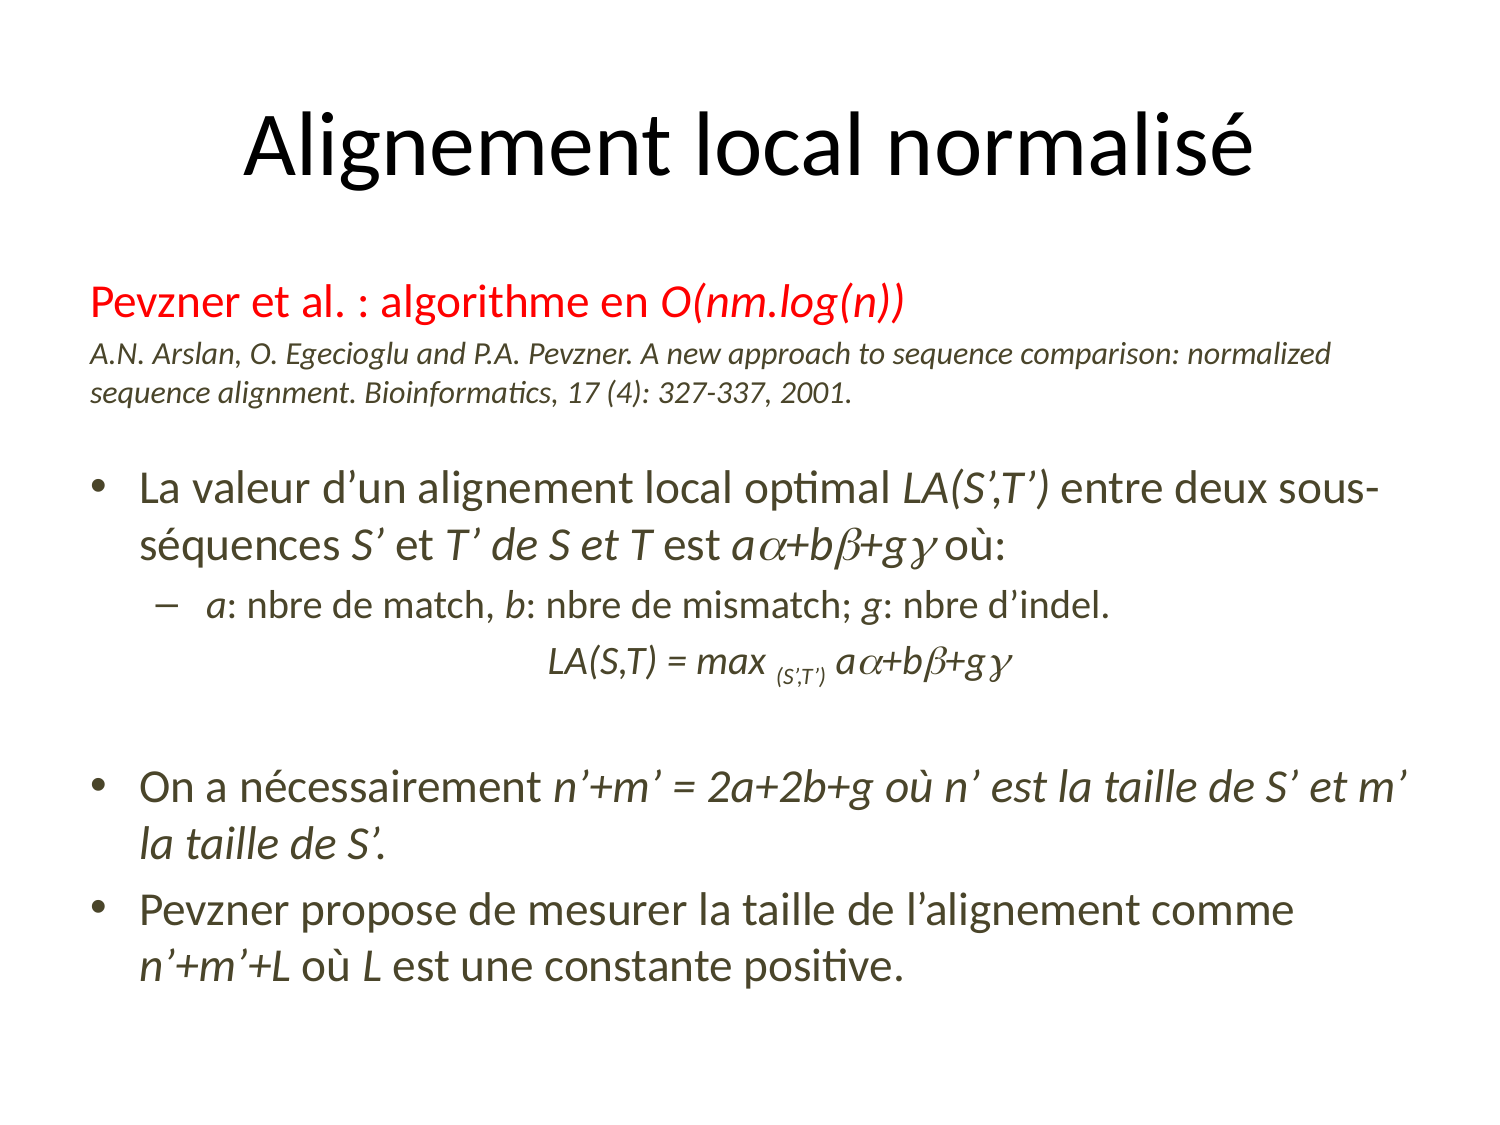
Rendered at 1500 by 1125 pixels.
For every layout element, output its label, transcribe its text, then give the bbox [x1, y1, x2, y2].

title Alignement local normalisé [75, 45, 1425, 233]
list Pevzner et al. : algorithme en O(nm.log(n)) A.N. Arslan, O. Egecioglu and P.A. Pevzner. A new approach to sequence comparison: normalized sequence alignment. Bioinformatics, 17 (4): 327-337, 2001. La valeur d’un alignement local optimal LA(S’,T’) entre deux sous-séquences S’ et T’ de S et T est aa+bb+gg où: a: nbre de match, b: nbre de mismatch; g: nbre d’indel. LA(S,T) = max (S’,T’) aa+bb+gg On a nécessairement n’+m’ = 2a+2b+g où n’ est la taille de S’ et m’ la taille de S’. Pevzner propose de mesurer la taille de l’alignement comme n’+m’+L où L est une constante positive. [75, 262, 1425, 1005]
